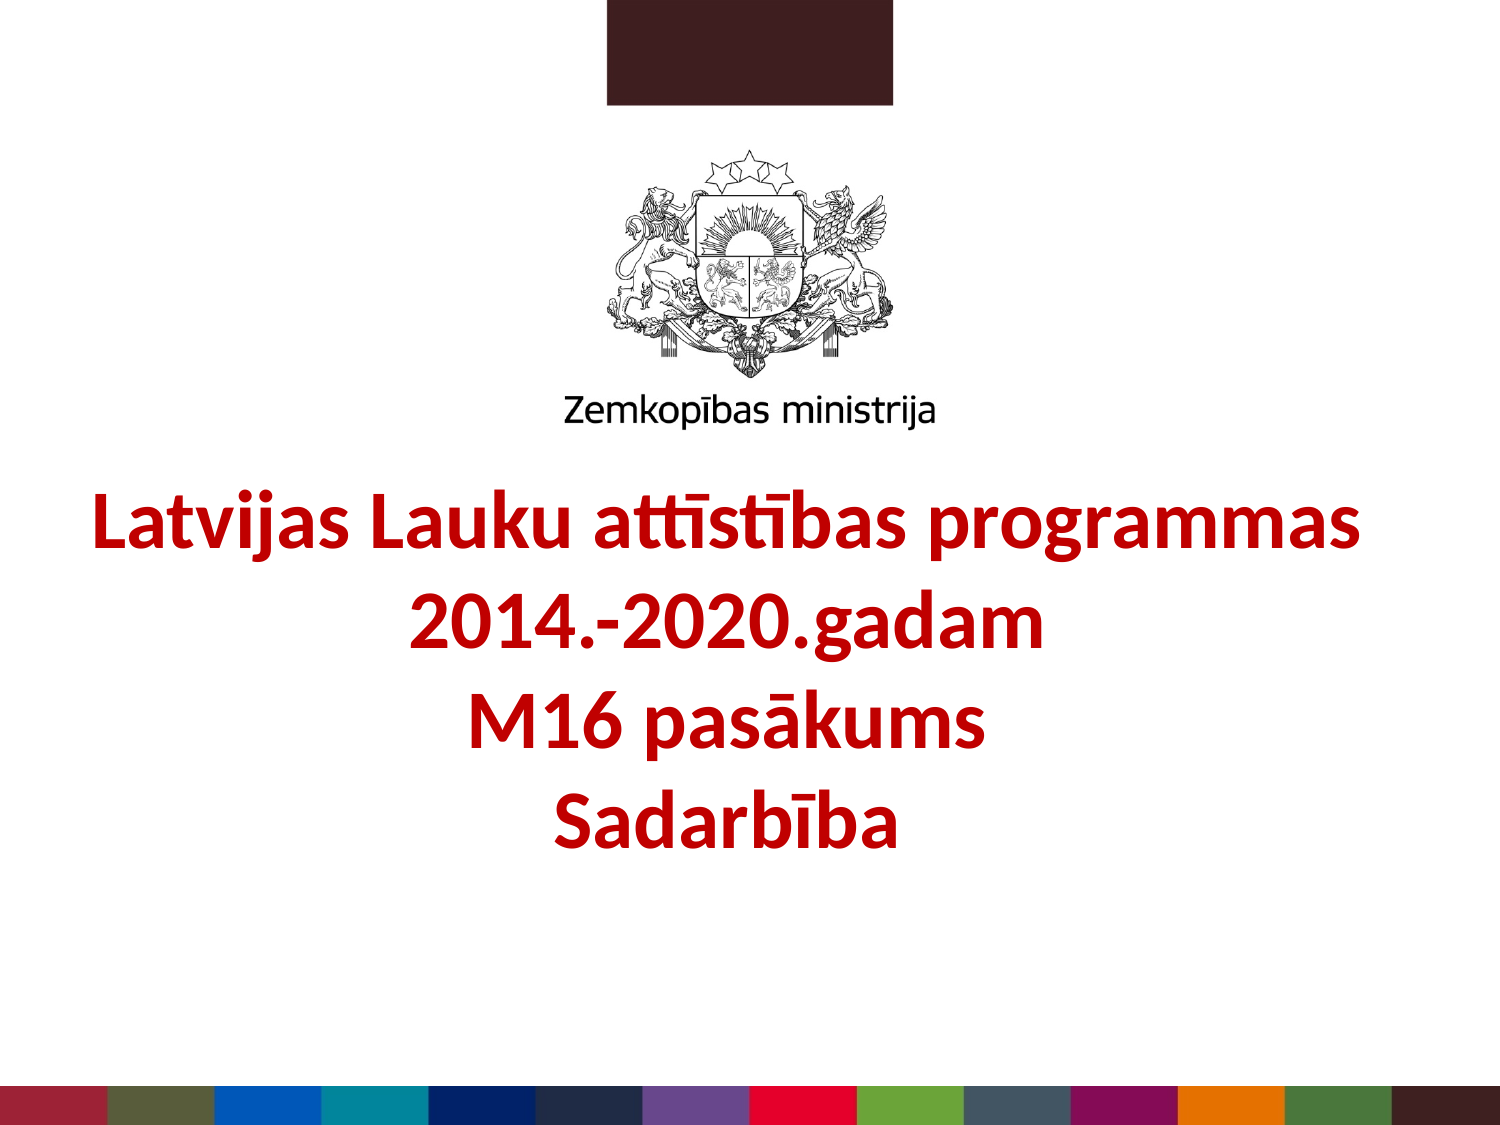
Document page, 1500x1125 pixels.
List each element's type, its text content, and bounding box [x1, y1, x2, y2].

picture [0, 1086, 320, 1125]
picture [440, 0, 1060, 457]
picture [326, 1086, 1500, 1125]
title Latvijas Lauku attīstības programmas 2014.-2020.gadam M16 pasākums Sadarbība [67, 457, 1388, 739]
